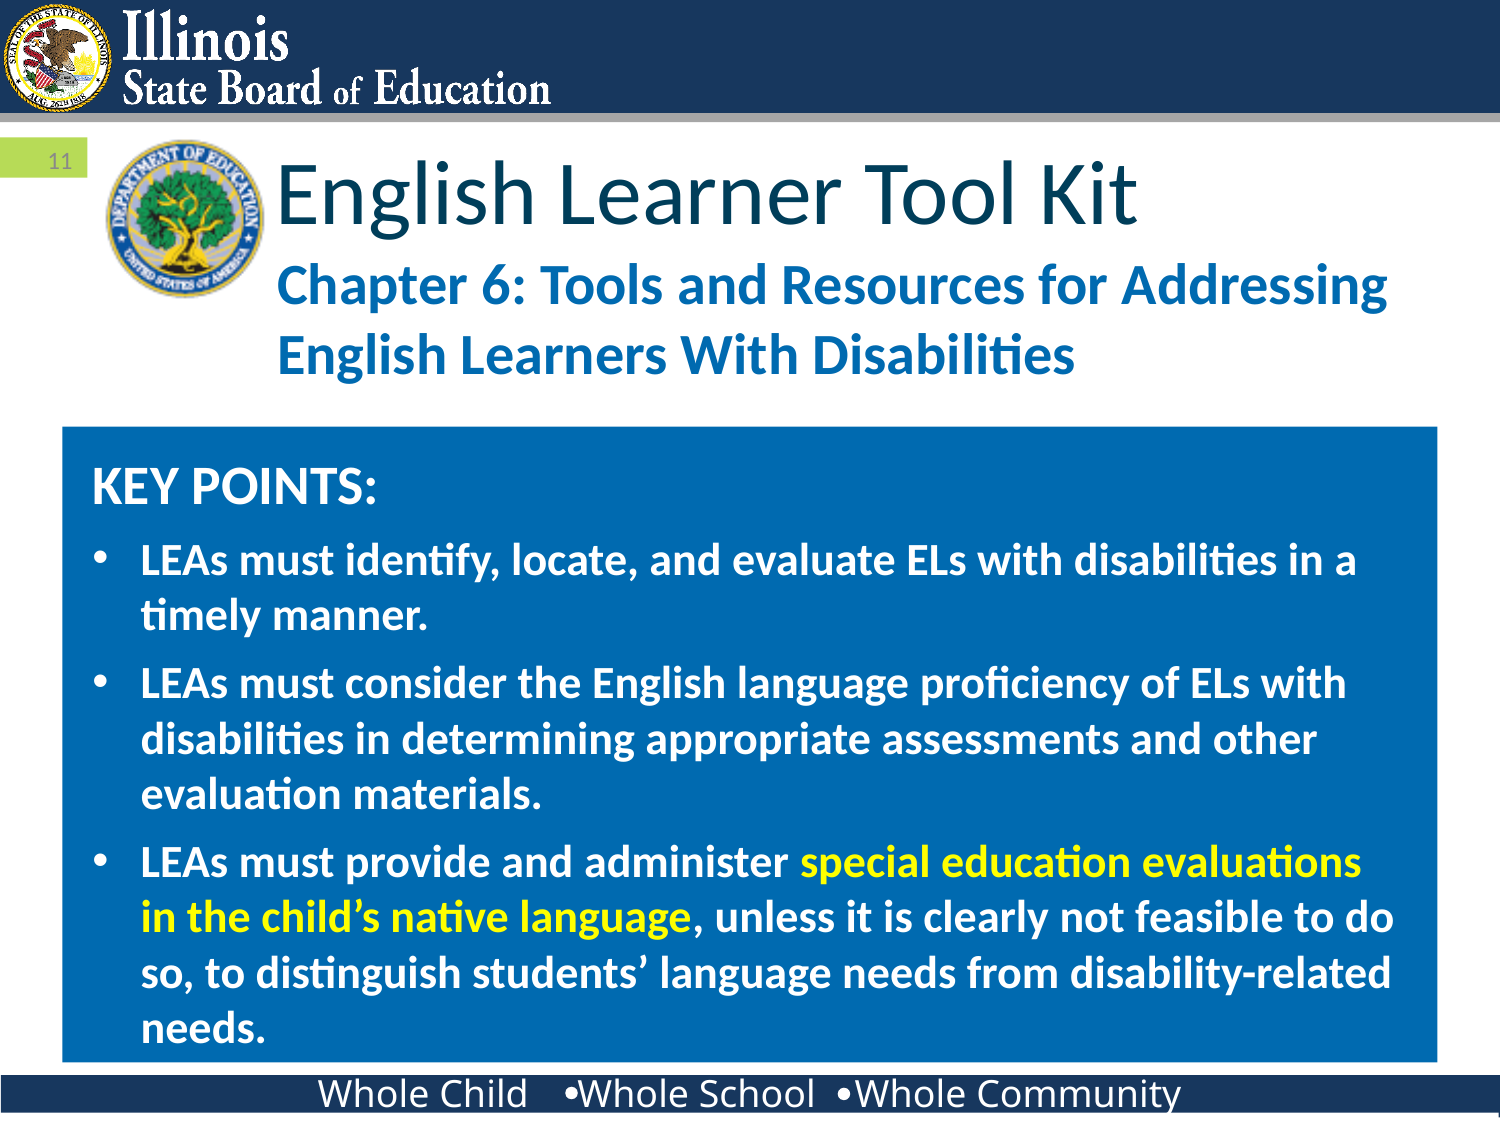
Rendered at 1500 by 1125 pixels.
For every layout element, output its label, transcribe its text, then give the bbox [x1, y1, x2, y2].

picture [0, 0, 559, 118]
text_box KEY POINTS: LEAs must identify, locate, and evaluate ELs with disabilities in a timely manner. LEAs must consider the English language proficiency of ELs with disabilities in determining appropriate assessments and other evaluation materials. LEAs must provide and administer special education evaluations in the child’s native language, unless it is clearly not feasible to do so, to distinguish students’ language needs from disability-related needs. [62, 426, 1438, 1063]
title English Learner Tool Kit [282, 125, 1482, 288]
slide_number 11 [0, 137, 83, 178]
text_box Chapter 6: Tools and Resources for Addressing English Learners With Disabilities [262, 238, 1433, 394]
picture [89, 124, 281, 314]
